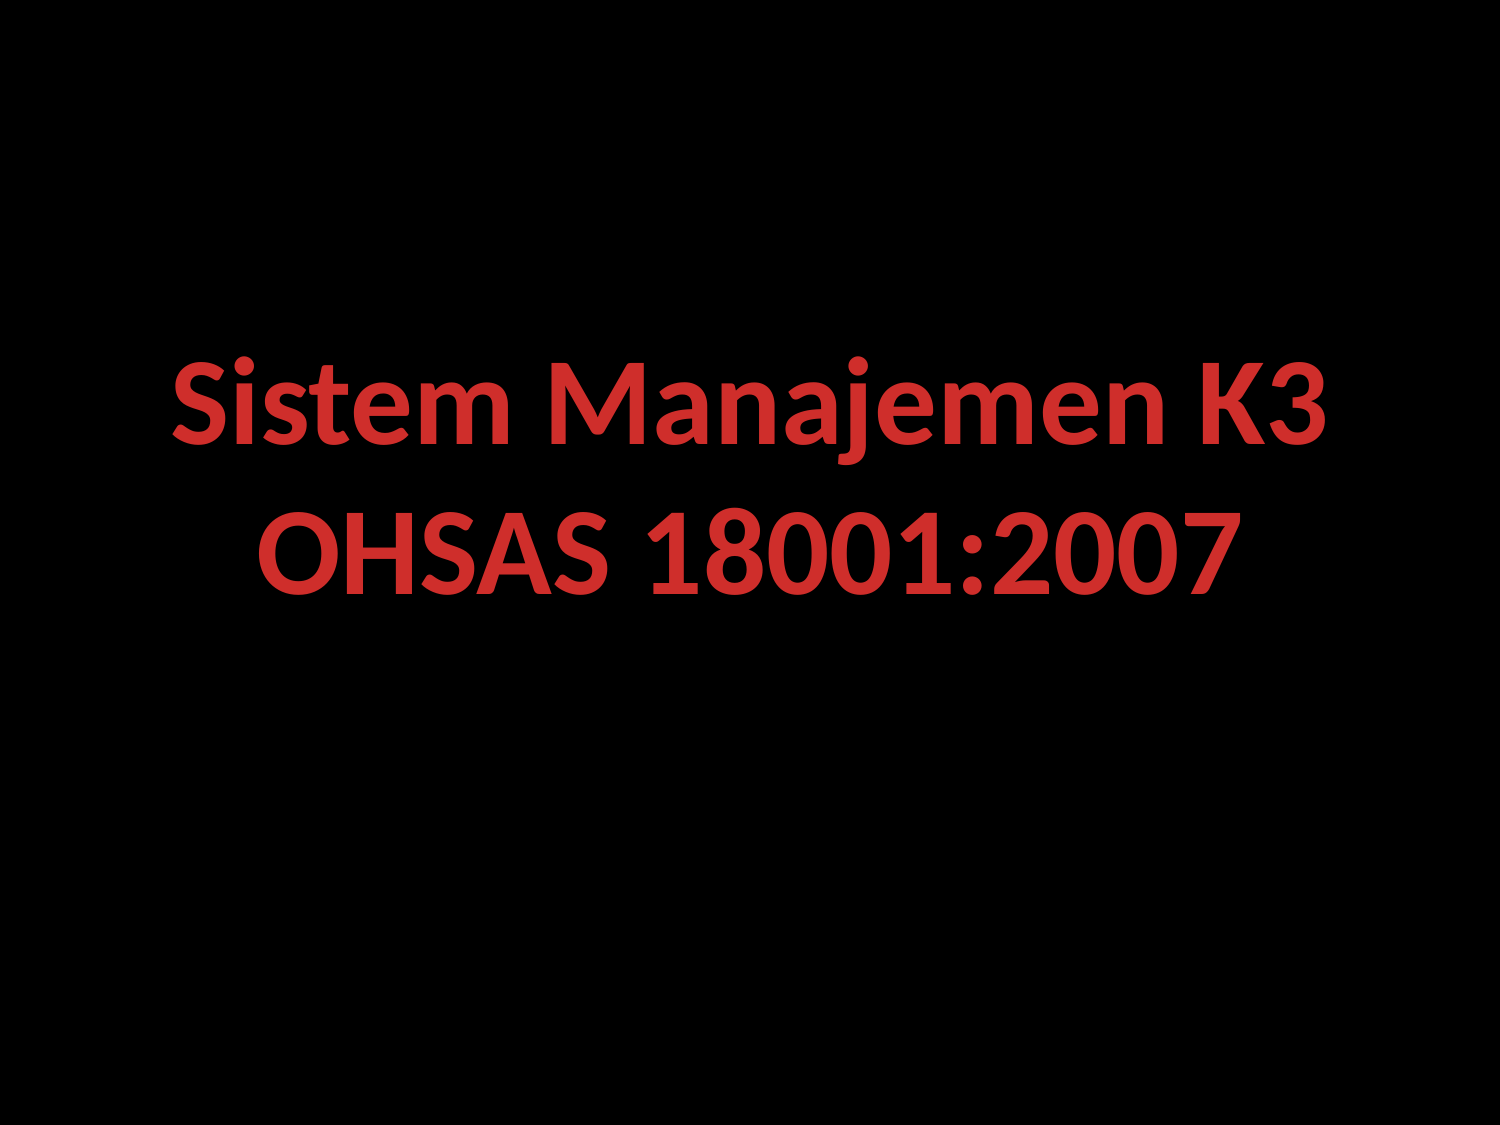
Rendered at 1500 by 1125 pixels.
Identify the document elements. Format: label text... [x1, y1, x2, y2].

title Sistem Manajemen K3 OHSAS 18001:2007 [112, 349, 1388, 591]
